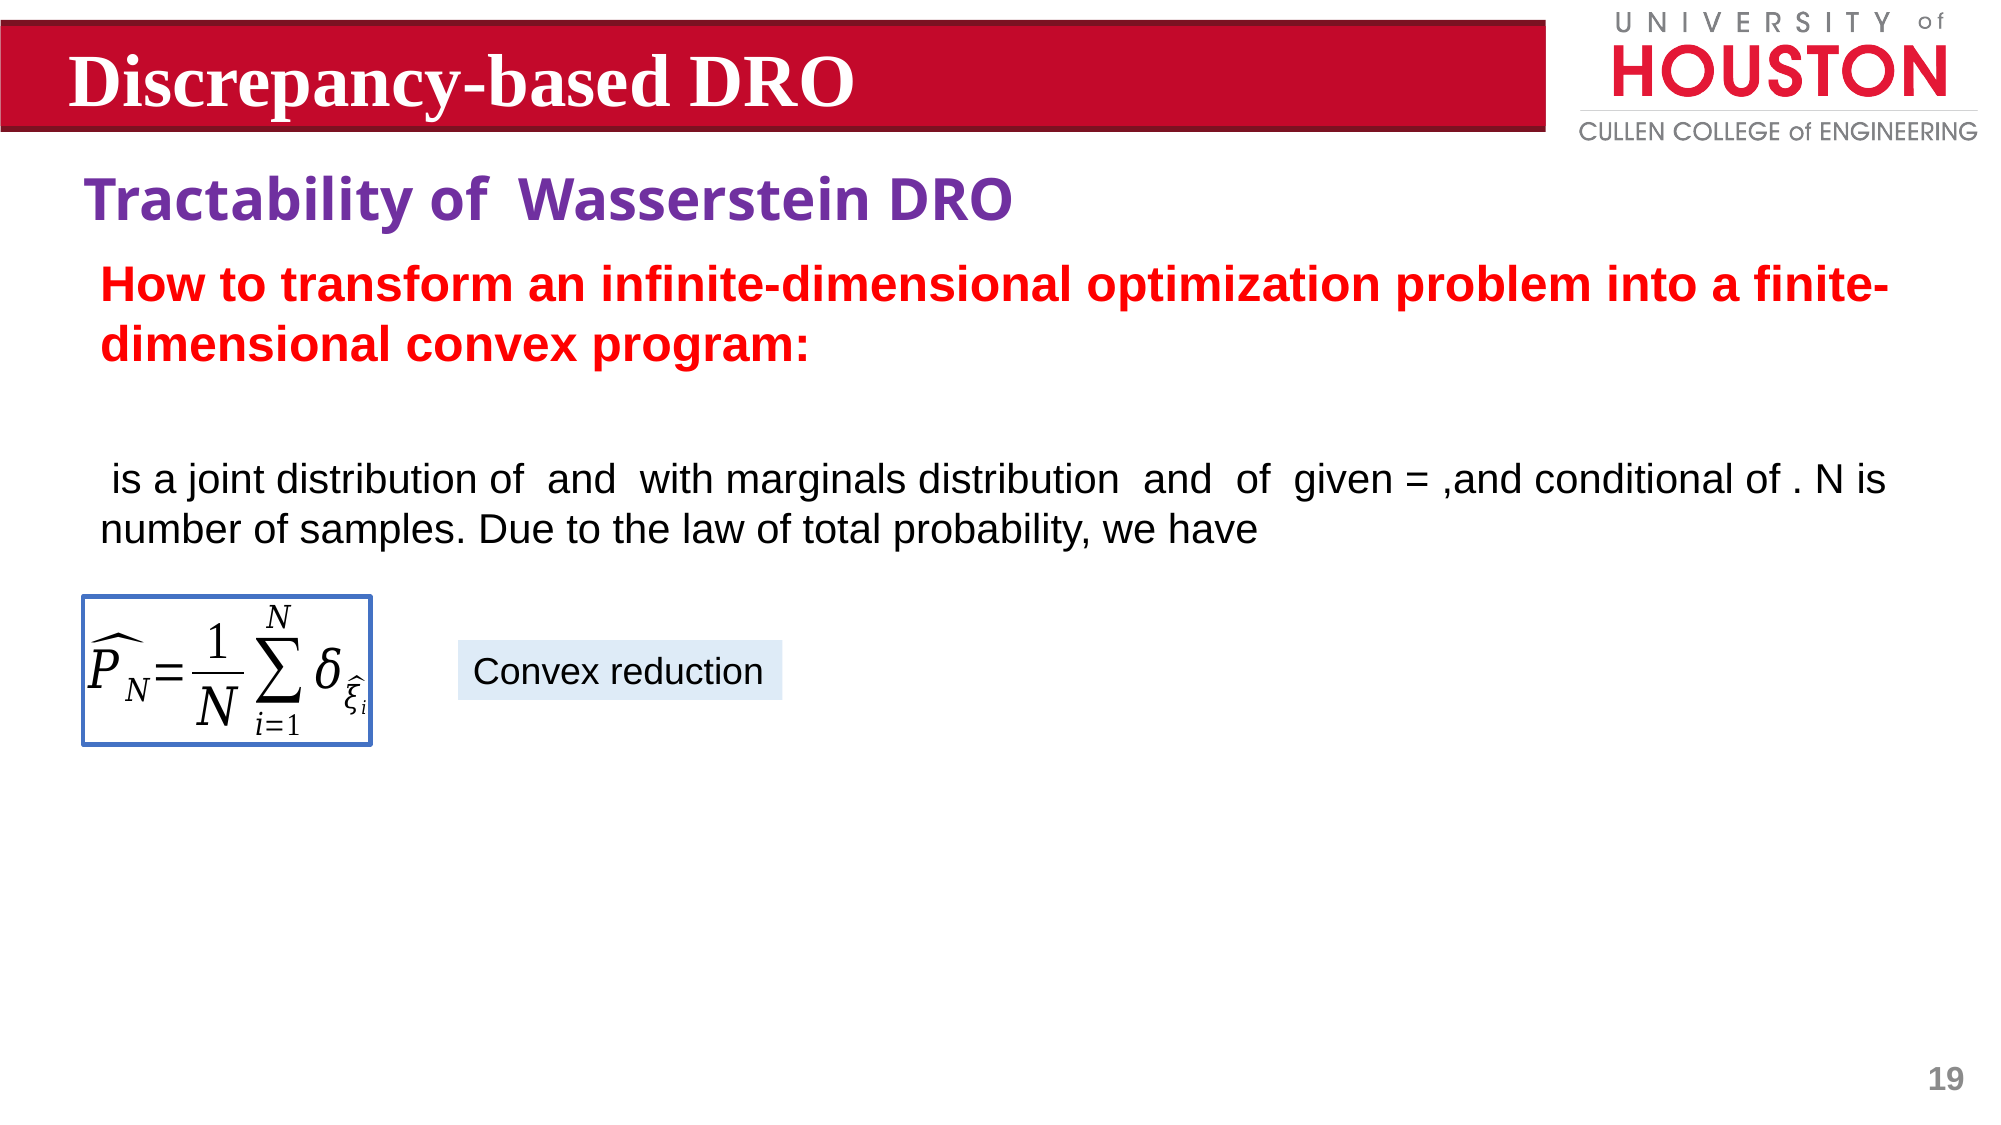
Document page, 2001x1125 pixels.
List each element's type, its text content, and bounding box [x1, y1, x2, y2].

slide_number 19 [1530, 1047, 1980, 1108]
text_box Discrepancy-based DRO [34, 23, 1530, 129]
picture [1579, 11, 1978, 141]
text_box Tractability of Wasserstein DRO [68, 154, 1932, 240]
text_box Convex reduction [458, 640, 783, 700]
